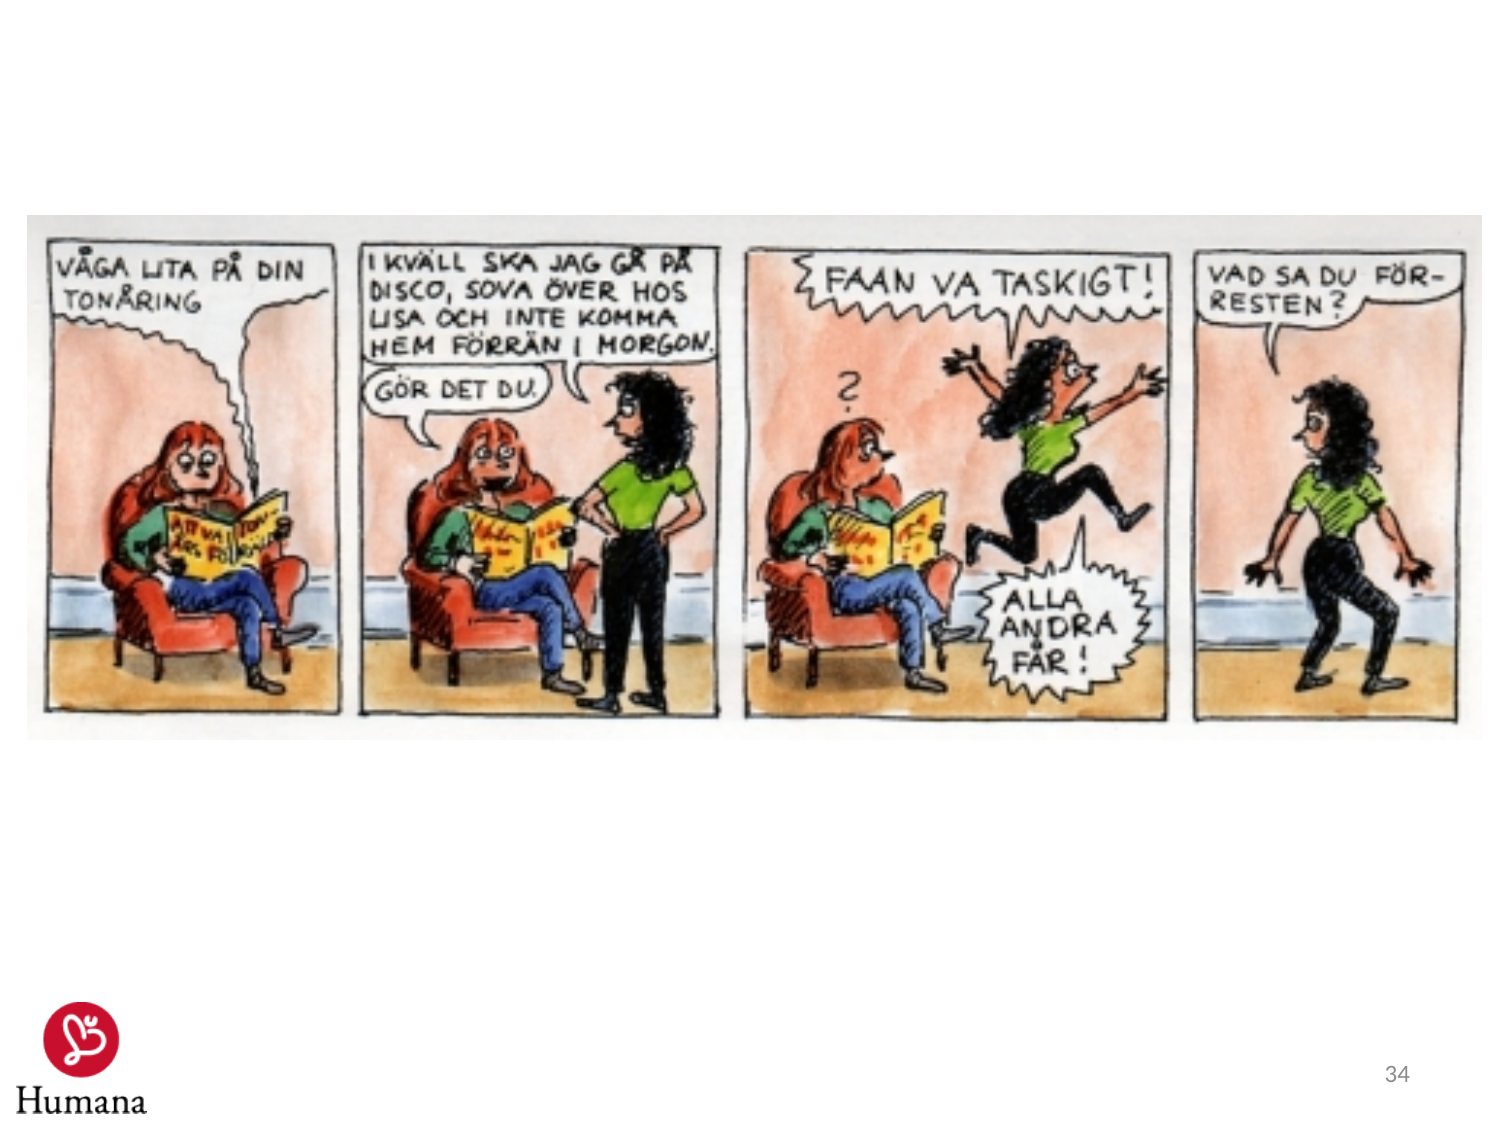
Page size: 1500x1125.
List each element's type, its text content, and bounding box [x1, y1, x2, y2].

slide_number 33 [1074, 1042, 1425, 1103]
picture [16, 1002, 147, 1114]
picture [27, 215, 1482, 740]
